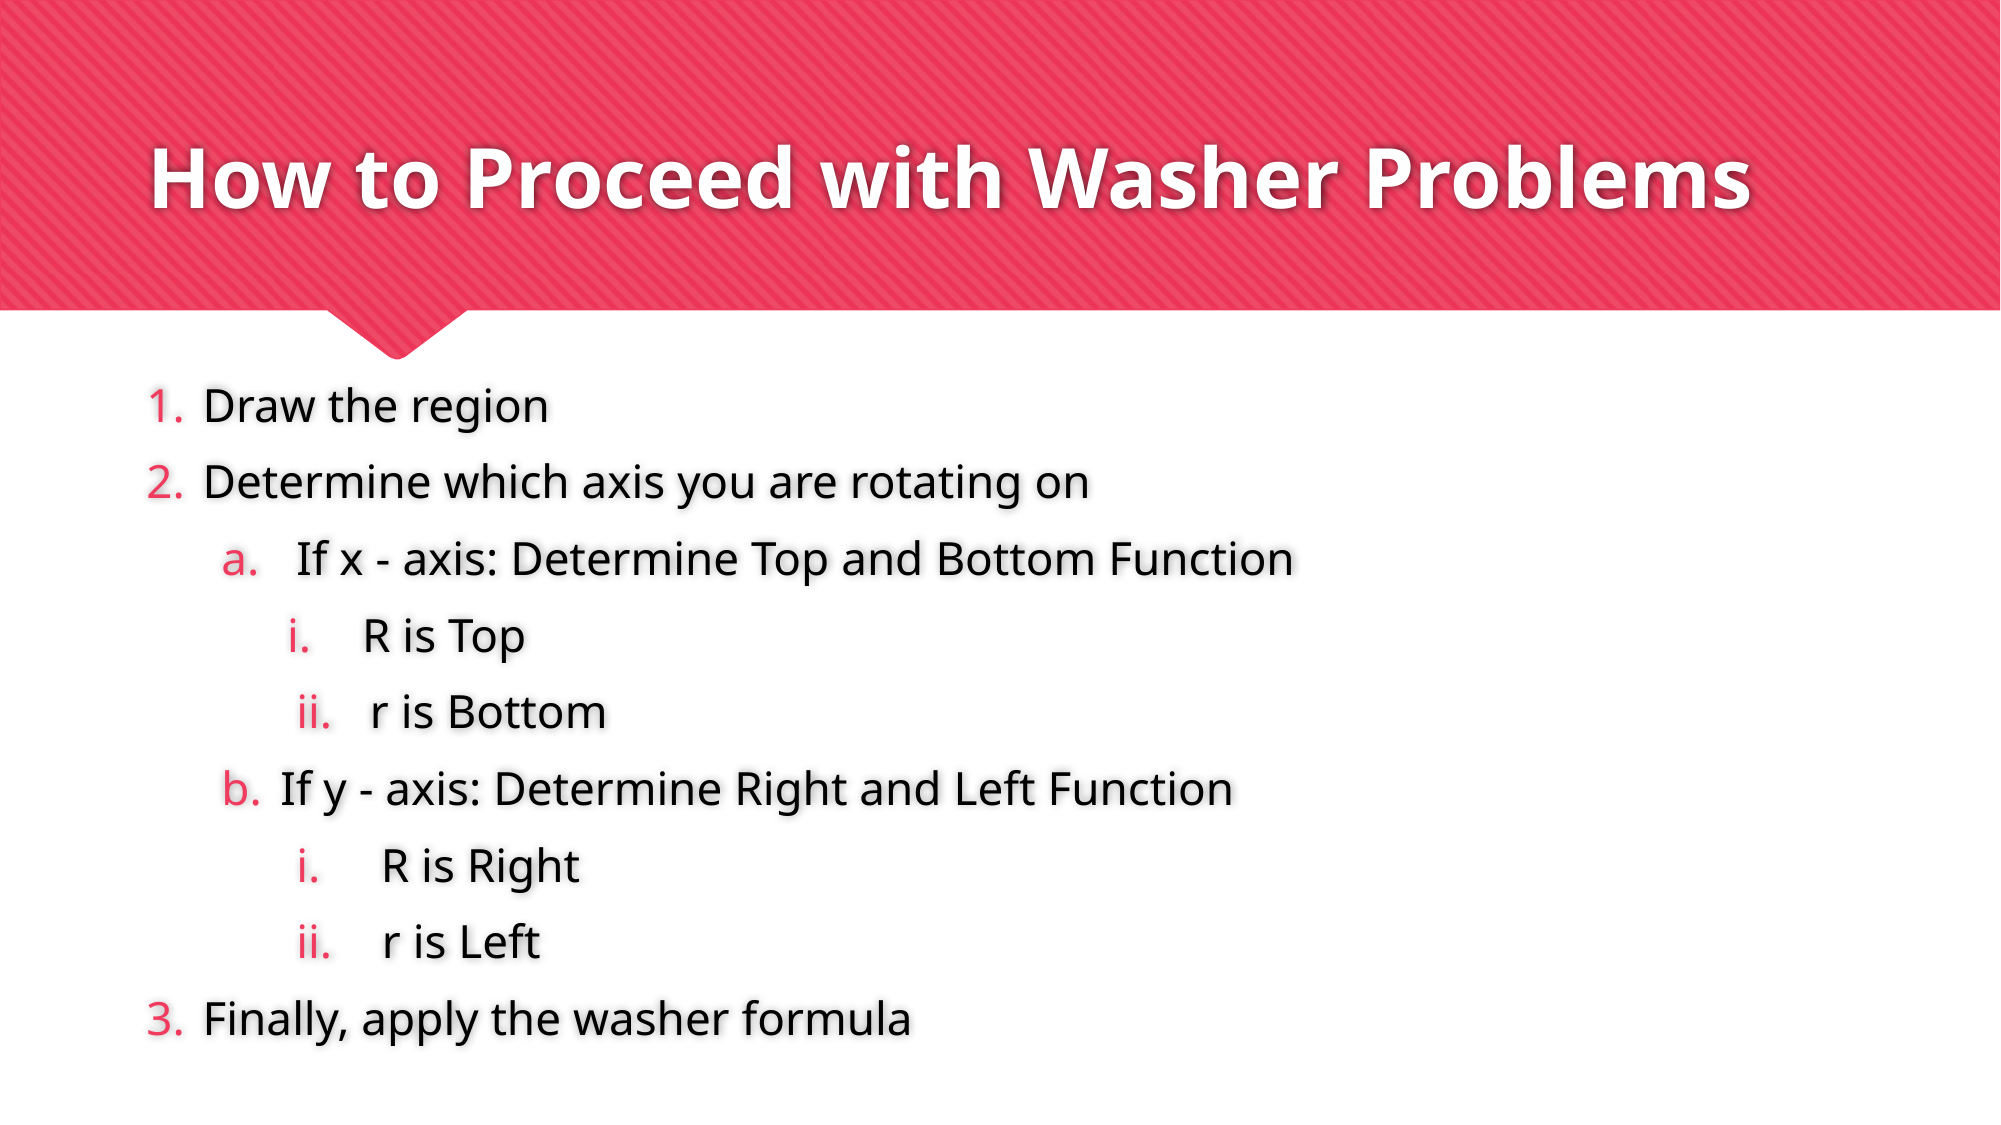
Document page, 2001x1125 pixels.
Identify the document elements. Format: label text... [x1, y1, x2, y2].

list Draw the region Determine which axis you are rotating on If x - axis: Determine Top and Bottom Function R is Top r is Bottom If y - axis: Determine Right and Left Function R is Right r is Left Finally, apply the washer formula [131, 384, 1863, 1107]
title How to Proceed with Washer Problems [132, 73, 1868, 233]
